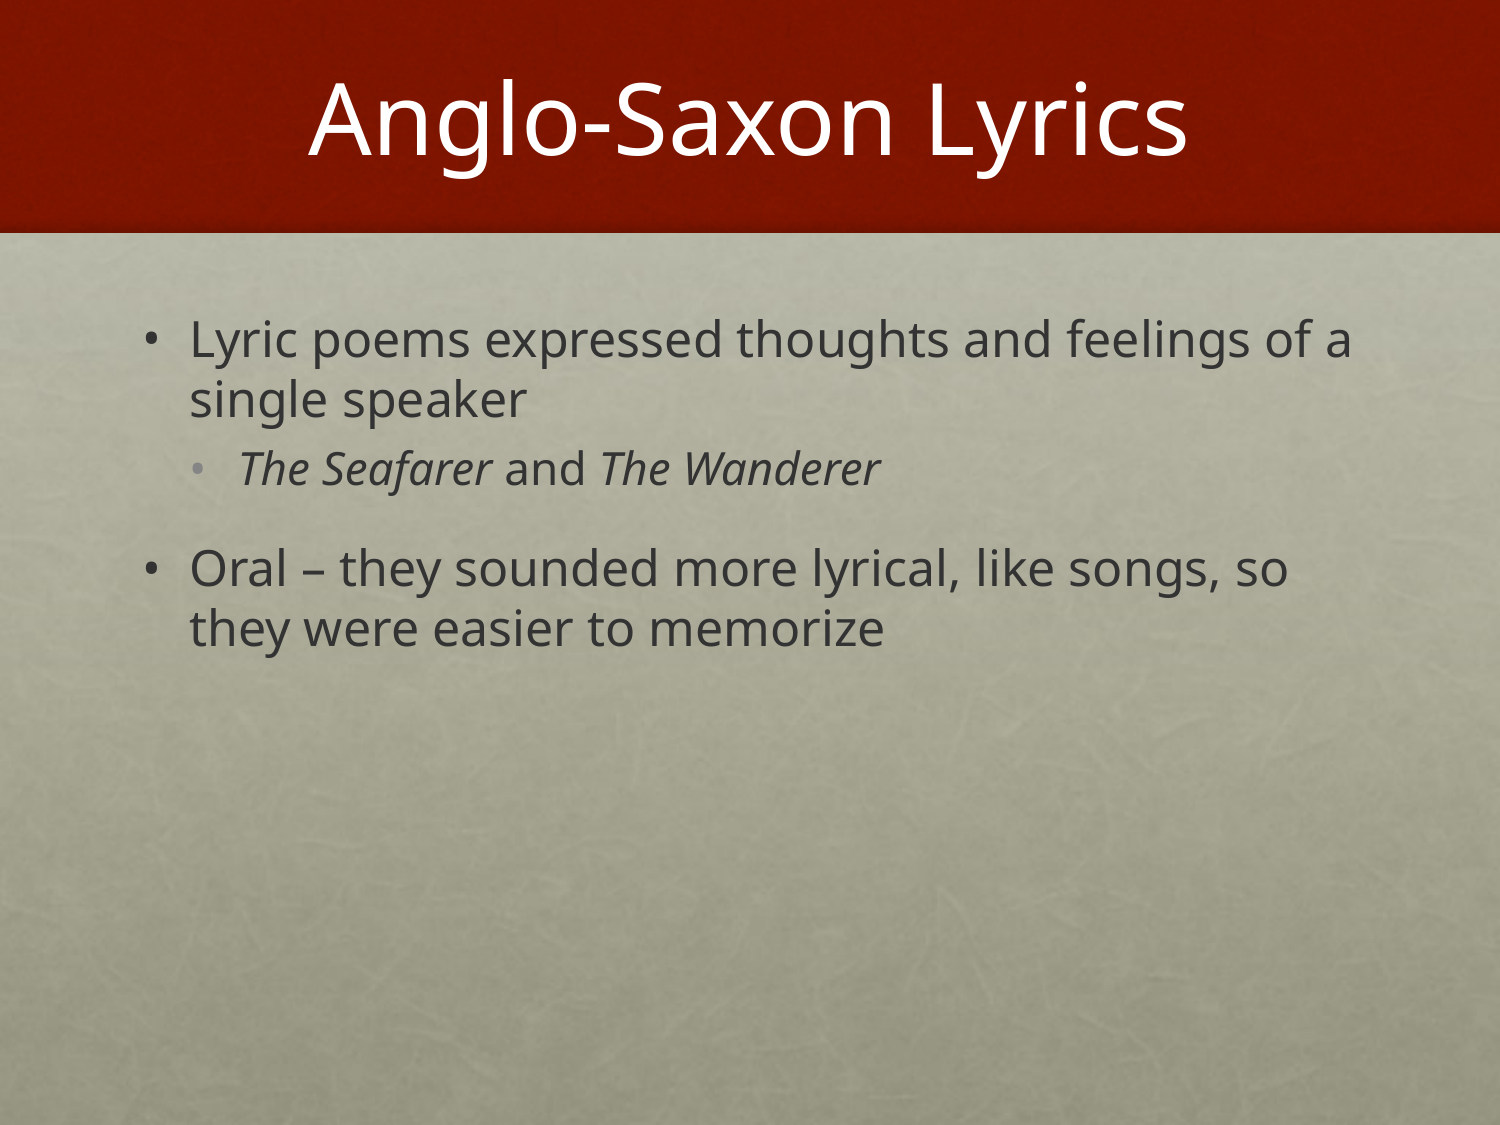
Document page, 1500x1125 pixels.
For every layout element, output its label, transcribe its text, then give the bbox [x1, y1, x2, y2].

list Lyric poems expressed thoughts and feelings of a single speaker The Seafarer and The Wanderer Oral – they sounded more lyrical, like songs, so they were easier to memorize [127, 299, 1372, 1005]
title Anglo-Saxon Lyrics [127, 10, 1372, 221]
picture [0, 214, 1500, 1125]
